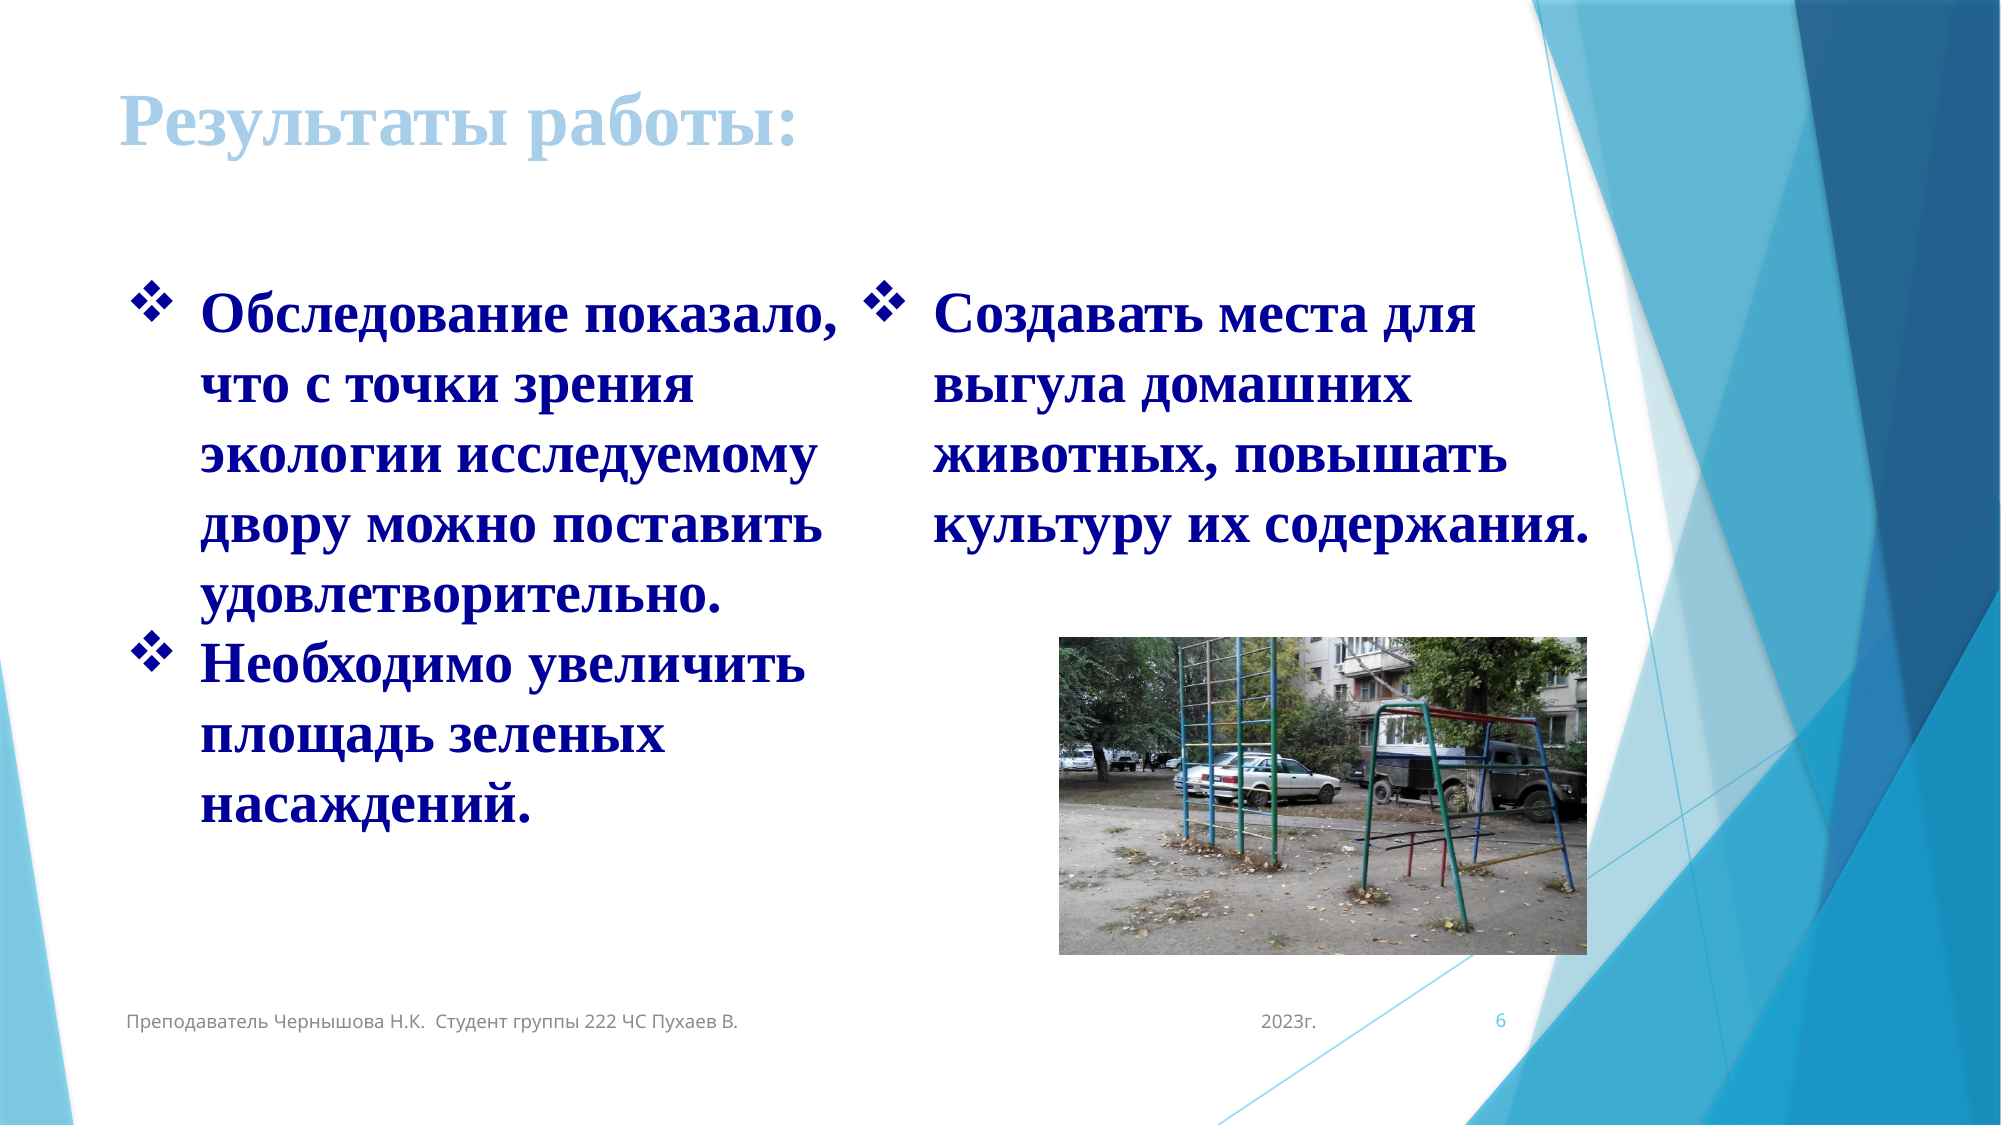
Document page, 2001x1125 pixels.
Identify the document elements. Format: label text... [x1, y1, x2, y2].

picture [1058, 636, 1588, 955]
text_box Обследование показало, что с точки зрения экологии исследуемому двору можно поставить удовлетворительно. Необходимо увеличить площадь зеленых насаждений. Создавать места для выгула домашних животных, повышать культуру их содержания. [111, 266, 1606, 892]
slide_number 6 [1409, 991, 1522, 1051]
slide_number 2023г. [1181, 991, 1332, 1051]
footer Преподаватель Чернышова Н.К. Студент группы 222 ЧС Пухаев В. [111, 991, 1145, 1051]
title Результаты работы: [104, 63, 1516, 288]
